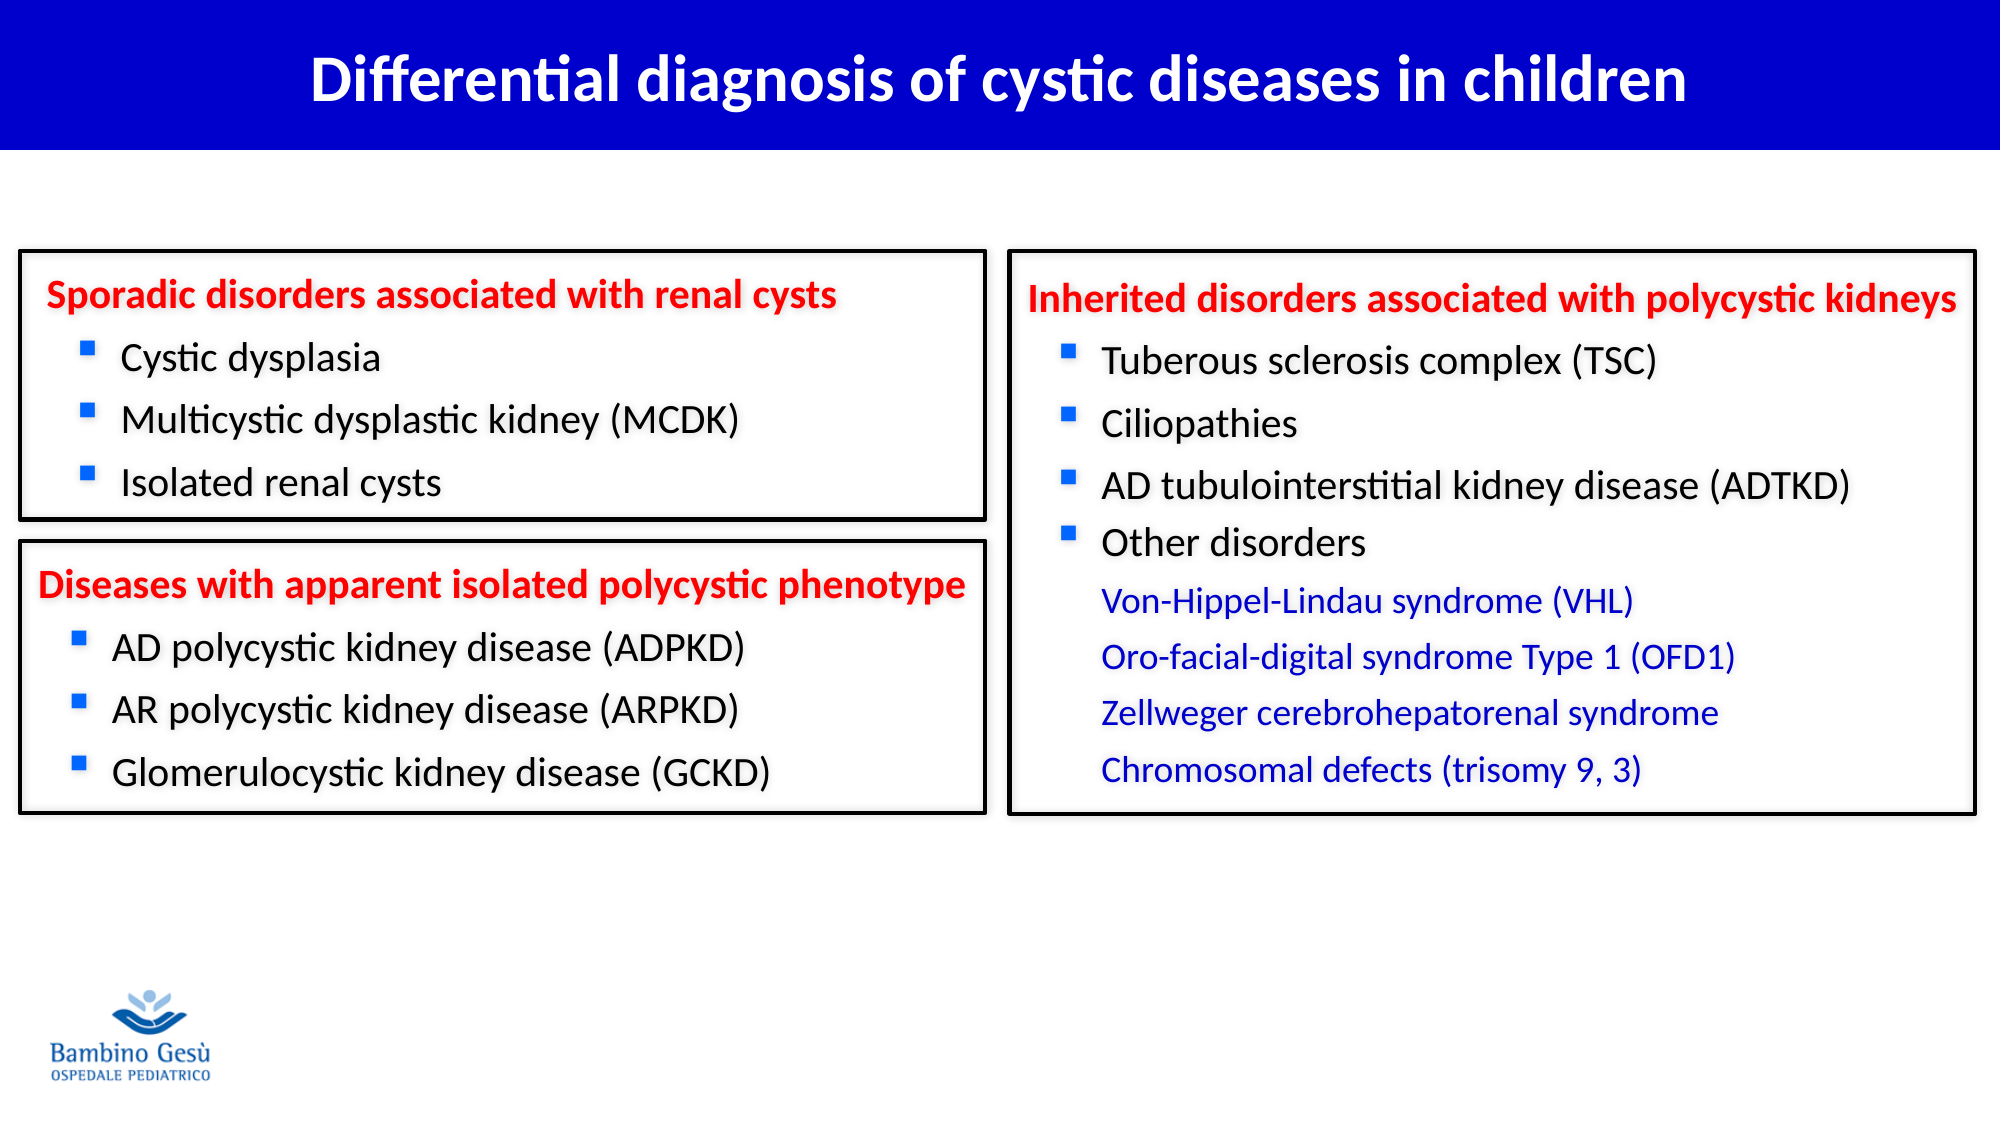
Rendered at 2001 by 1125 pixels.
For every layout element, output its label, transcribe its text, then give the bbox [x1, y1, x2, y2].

text_box Inherited disorders associated with polycystic kidneys Tuberous sclerosis complex (TSC) Ciliopathies AD tubulointerstitial kidney disease (ADTKD) Other disorders Von-Hippel-Lindau syndrome (VHL) Oro-facial-digital syndrome Type 1 (OFD1) Zellweger cerebrohepatorenal syndrome Chromosomal defects (trisomy 9, 3) [1012, 250, 1973, 797]
text_box [18, 249, 987, 522]
text_box Sporadic disorders associated with renal cysts Cystic dysplasia Multicystic dysplastic kidney (MCDK) Isolated renal cysts [31, 247, 853, 512]
picture [48, 977, 232, 1106]
text_box [18, 539, 987, 815]
text_box Diseases with apparent isolated polycystic phenotype AD polycystic kidney disease (ADPKD) AR polycystic kidney disease (ARPKD) Glomerulocystic kidney disease (GCKD) [23, 537, 982, 803]
text_box Differential diagnosis of cystic diseases in children [0, 0, 2000, 150]
text_box [1007, 249, 1977, 816]
